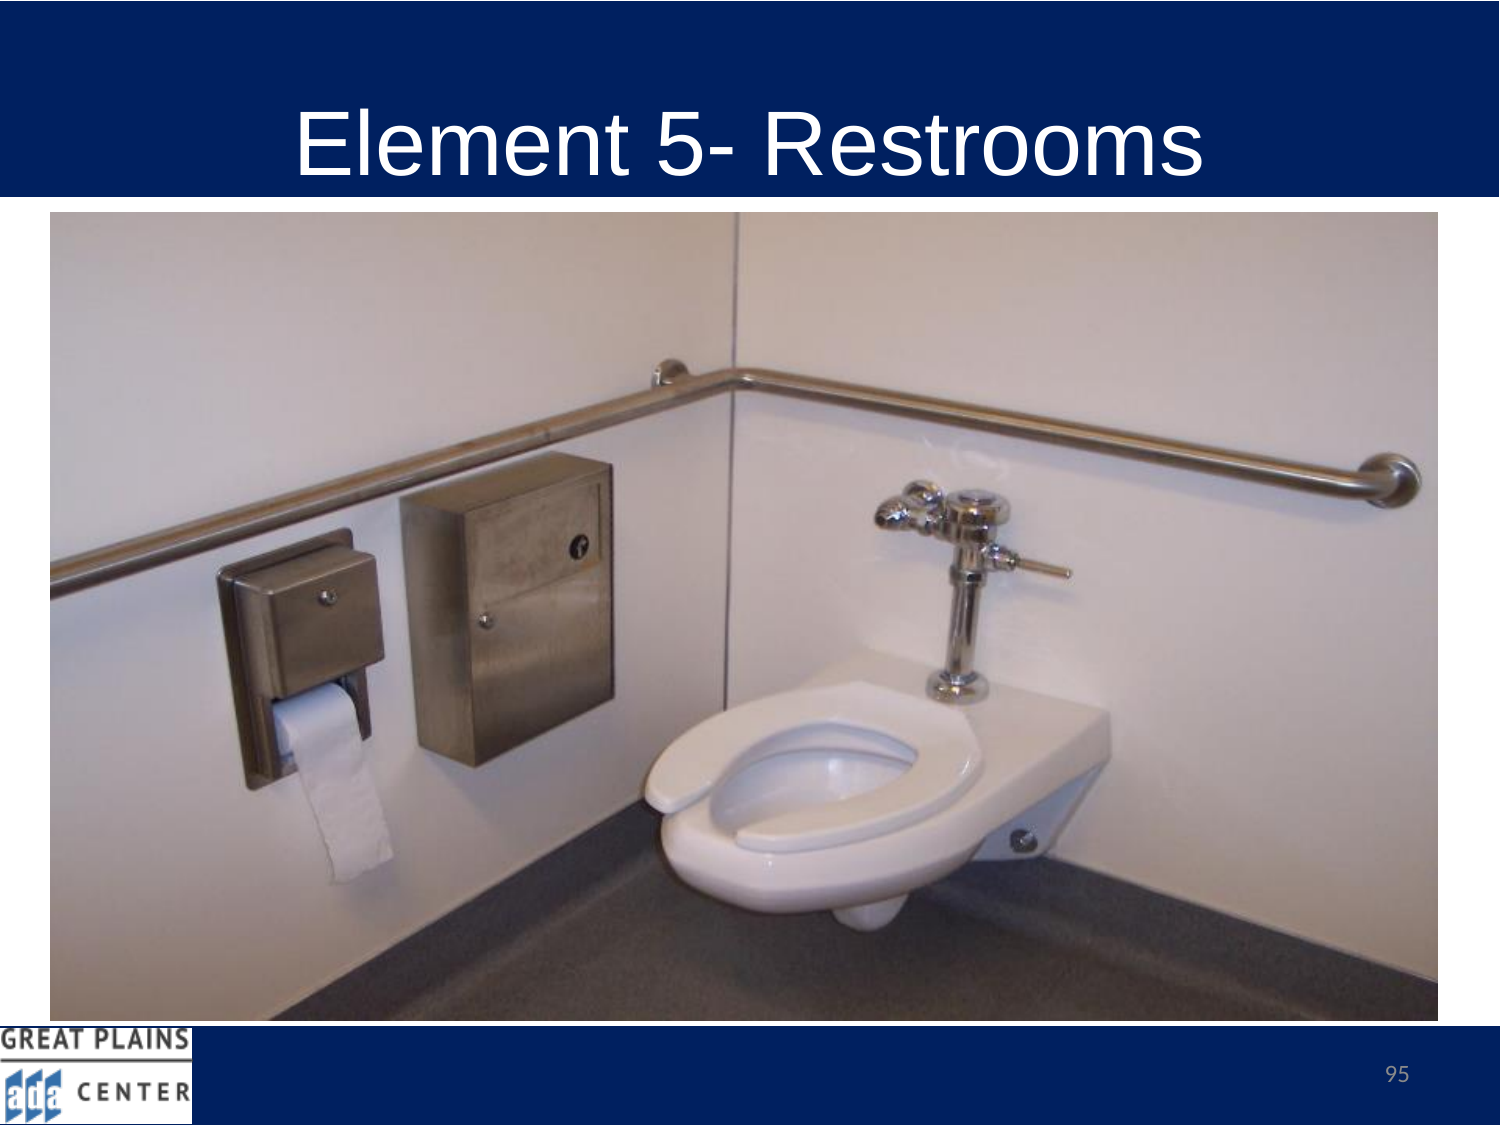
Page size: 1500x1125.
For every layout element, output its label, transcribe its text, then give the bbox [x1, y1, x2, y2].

slide_number 95 [1074, 1042, 1425, 1103]
picture [49, 212, 1438, 1021]
title Element 5- Restrooms [75, 45, 1425, 210]
picture [0, 1028, 193, 1124]
